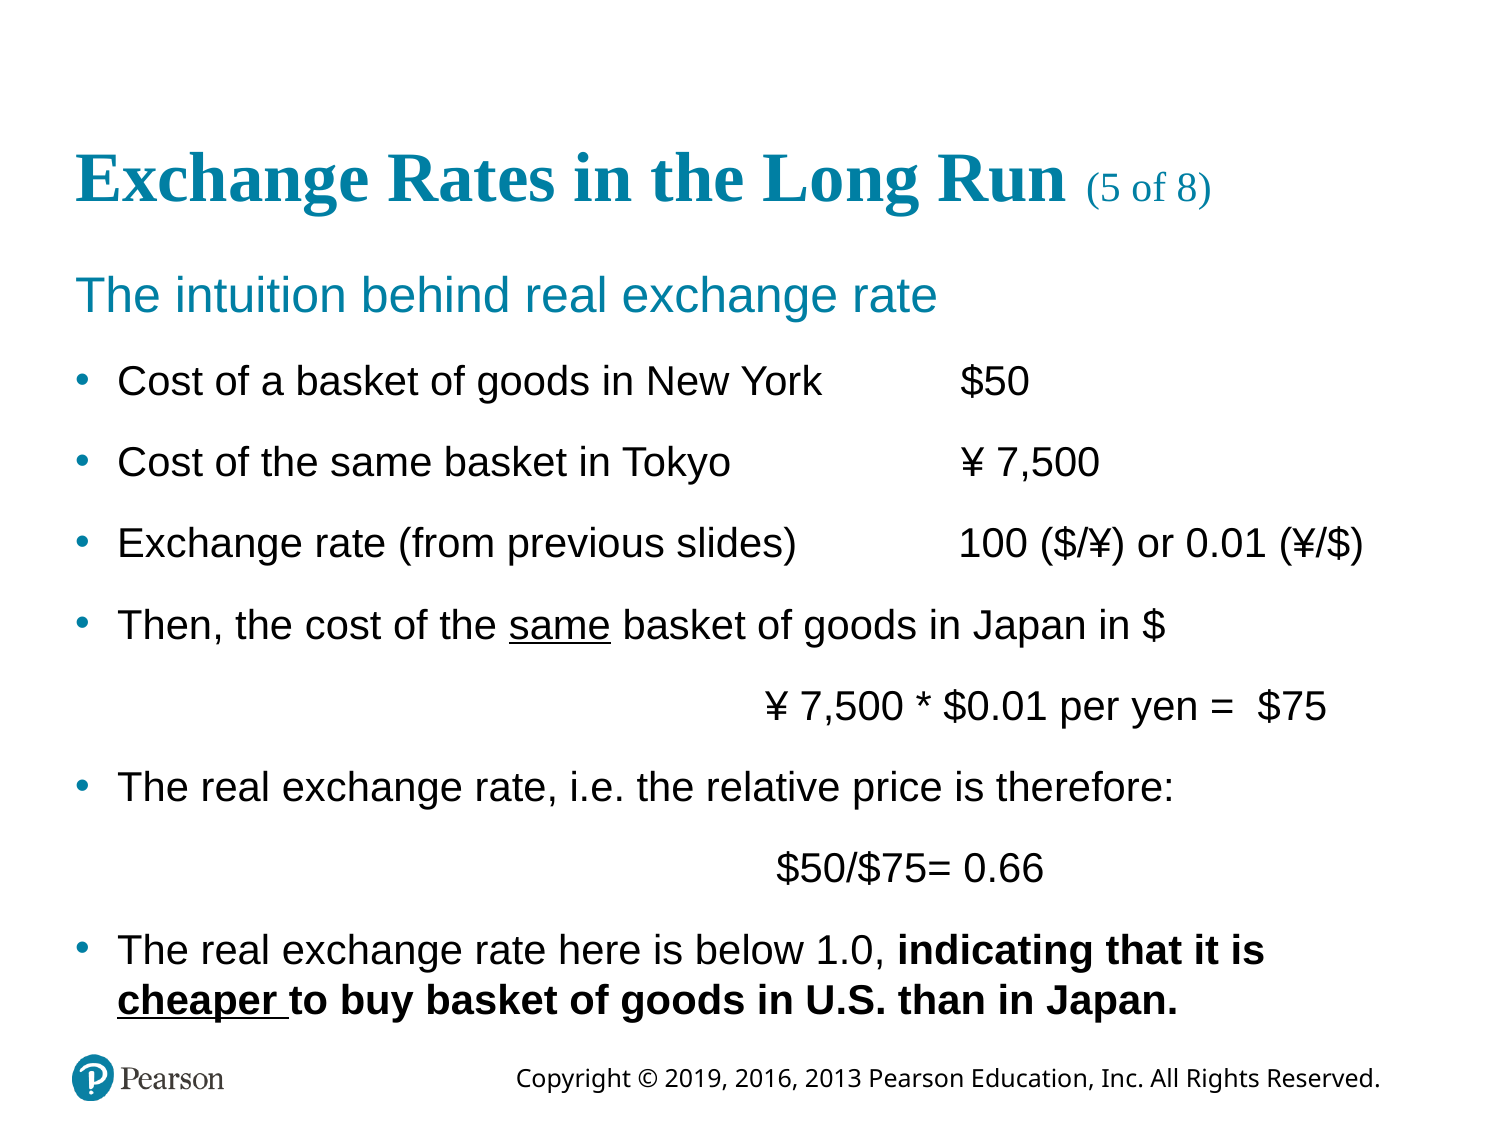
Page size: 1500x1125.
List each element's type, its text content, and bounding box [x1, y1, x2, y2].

picture [72, 1087, 83, 1101]
picture [81, 1064, 107, 1089]
list The intuition behind real exchange rate Cost of a basket of goods in New York $50 Cost of the same basket in Tokyo ¥ 7,500 Exchange rate (from previous slides) 100 ($/¥) or 0.01 (¥/$) Then, the cost of the same basket of goods in Japan in $ ¥ 7,500 * $0.01 per yen = $75 The real exchange rate, i.e. the relative price is therefore: $50/$75= 0.66 The real exchange rate here is below 1.0, indicating that it is cheaper to buy basket of goods in U.S. than in Japan. [75, 262, 1425, 1005]
title Exchange Rates in the Long Run (5 of 8) [75, 35, 1425, 216]
picture [99, 1054, 224, 1101]
picture [72, 1054, 89, 1072]
